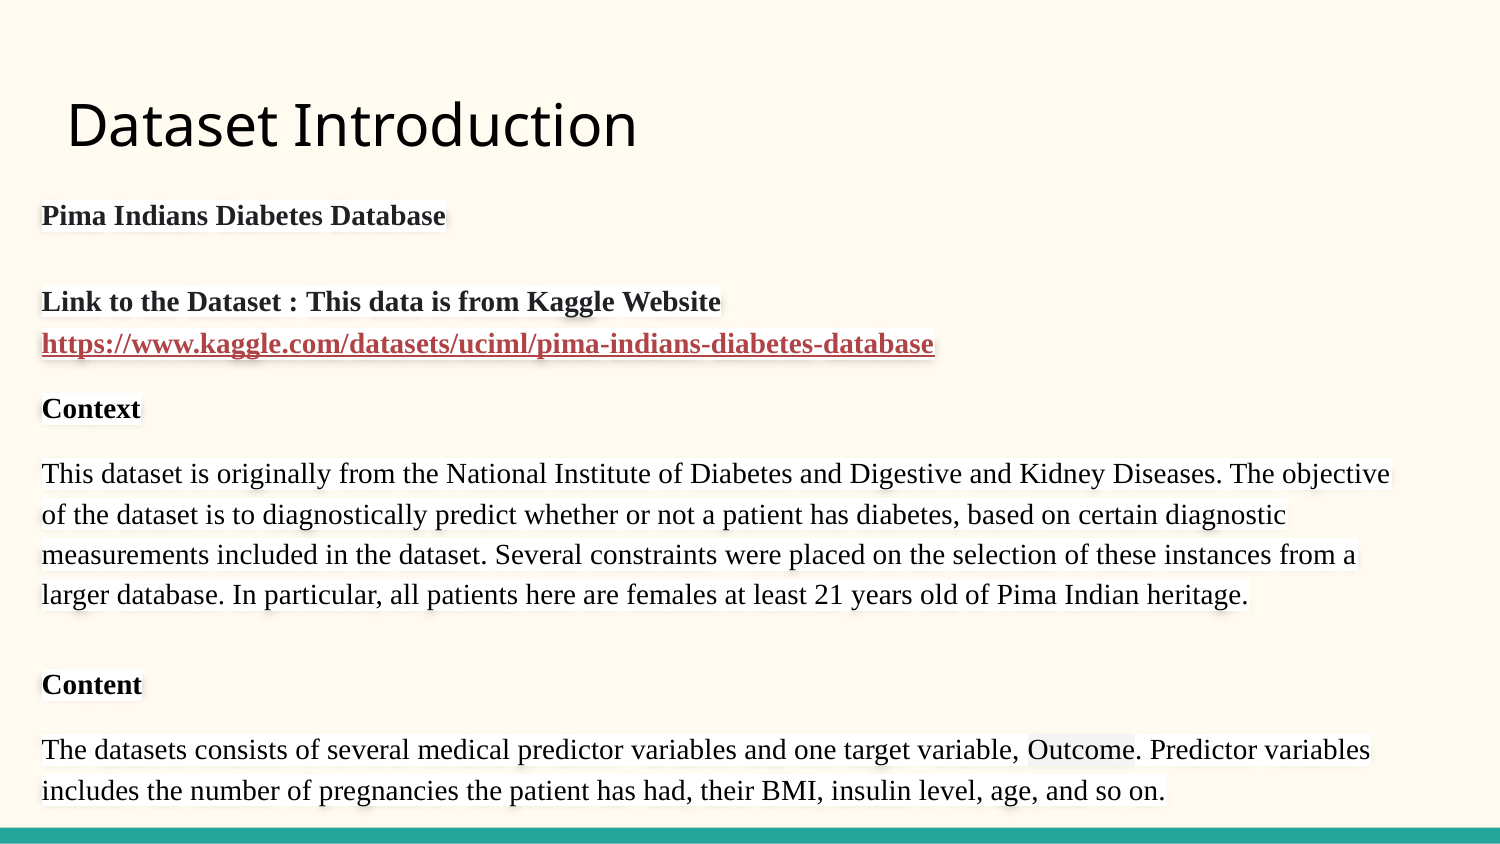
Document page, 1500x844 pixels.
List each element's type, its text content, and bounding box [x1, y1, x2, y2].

title Dataset Introduction [51, 72, 1449, 174]
list Pima Indians Diabetes Database Link to the Dataset : This data is from Kaggle Website https://www.kaggle.com/datasets/uciml/pima-indians-diabetes-database Context This dataset is originally from the National Institute of Diabetes and Digestive and Kidney Diseases. The objective of the dataset is to diagnostically predict whether or not a patient has diabetes, based on certain diagnostic measurements included in the dataset. Several constraints were placed on the selection of these instances from a larger database. In particular, all patients here are females at least 21 years old of Pima Indian heritage. Content The datasets consists of several medical predictor variables and one target variable, Outcome. Predictor variables includes the number of pregnancies the patient has had, their BMI, insulin level, age, and so on. [26, 173, 1425, 812]
